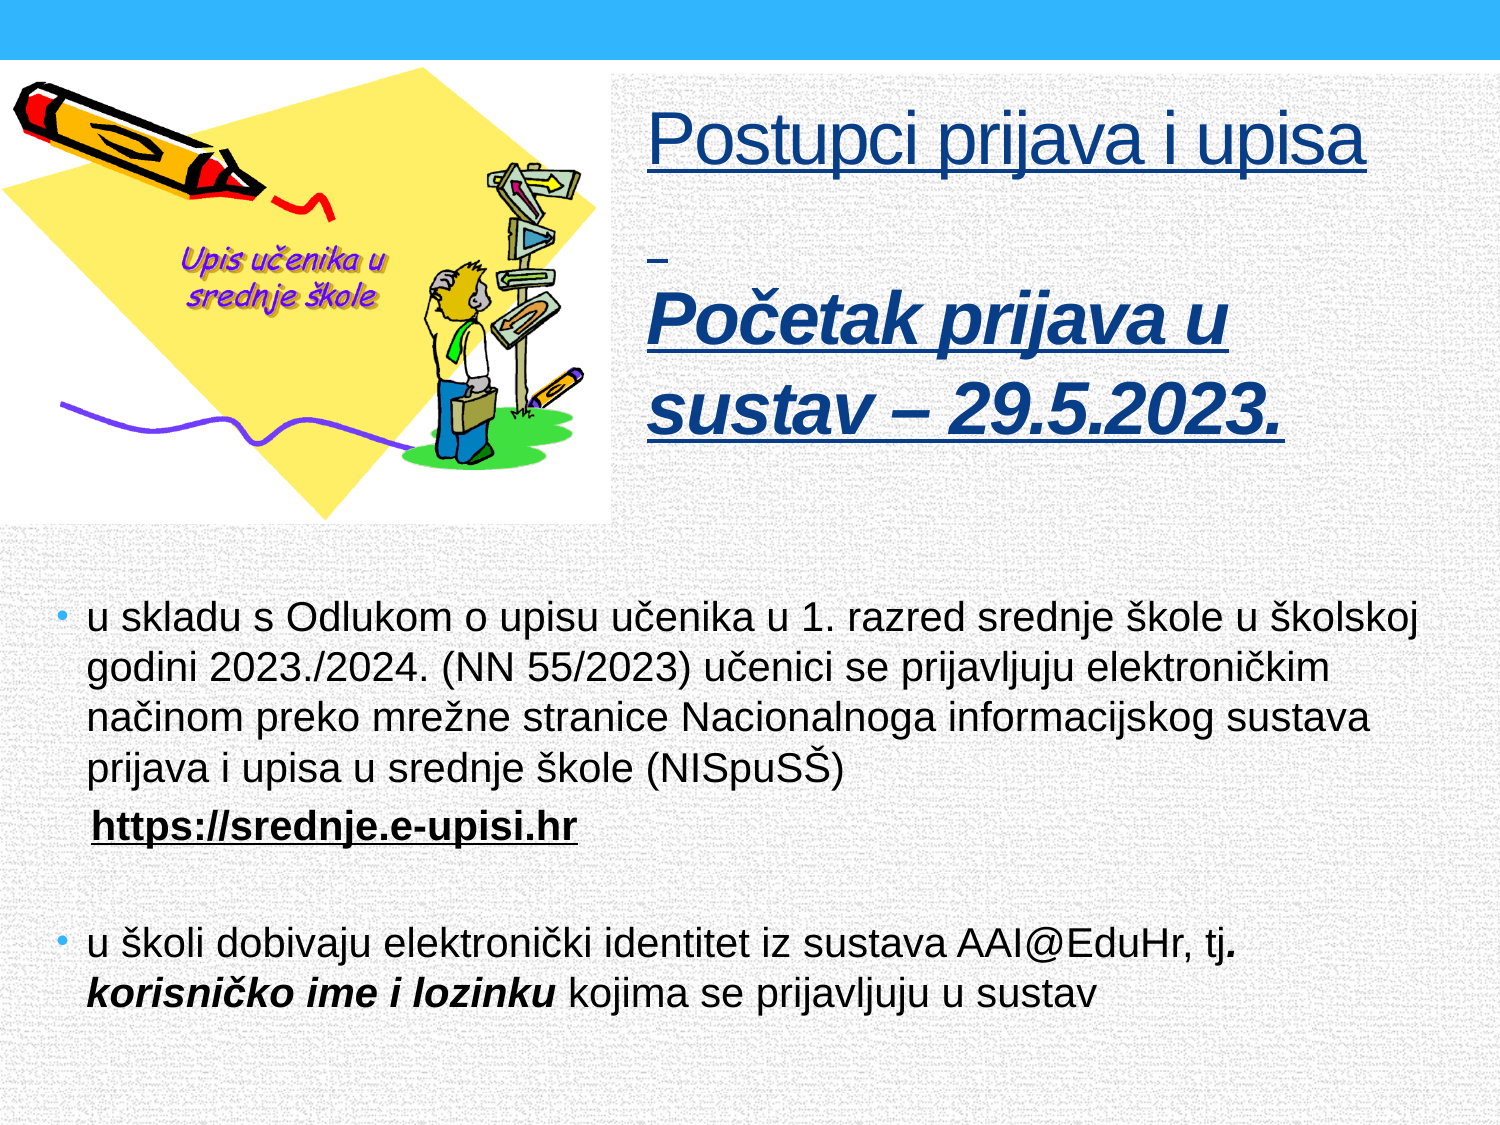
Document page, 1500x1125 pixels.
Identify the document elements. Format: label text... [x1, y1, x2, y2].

list u skladu s Odlukom o upisu učenika u 1. razred srednje škole u školskoj godini 2023./2024. (NN 55/2023) učenici se prijavljuju elektroničkim načinom preko mrežne stranice Nacionalnoga informacijskog sustava prijava i upisa u srednje škole (NISpuSŠ) https://srednje.e-upisi.hr u školi dobivaju elektronički identitet iz sustava AAI@EduHr, tj. korisničko ime i lozinku kojima se prijavljuju u sustav [41, 524, 1447, 1059]
picture [0, 66, 611, 525]
title Postupci prijava i upisa Početak prijava u sustav – 29.5.2023. [631, 66, 1425, 524]
